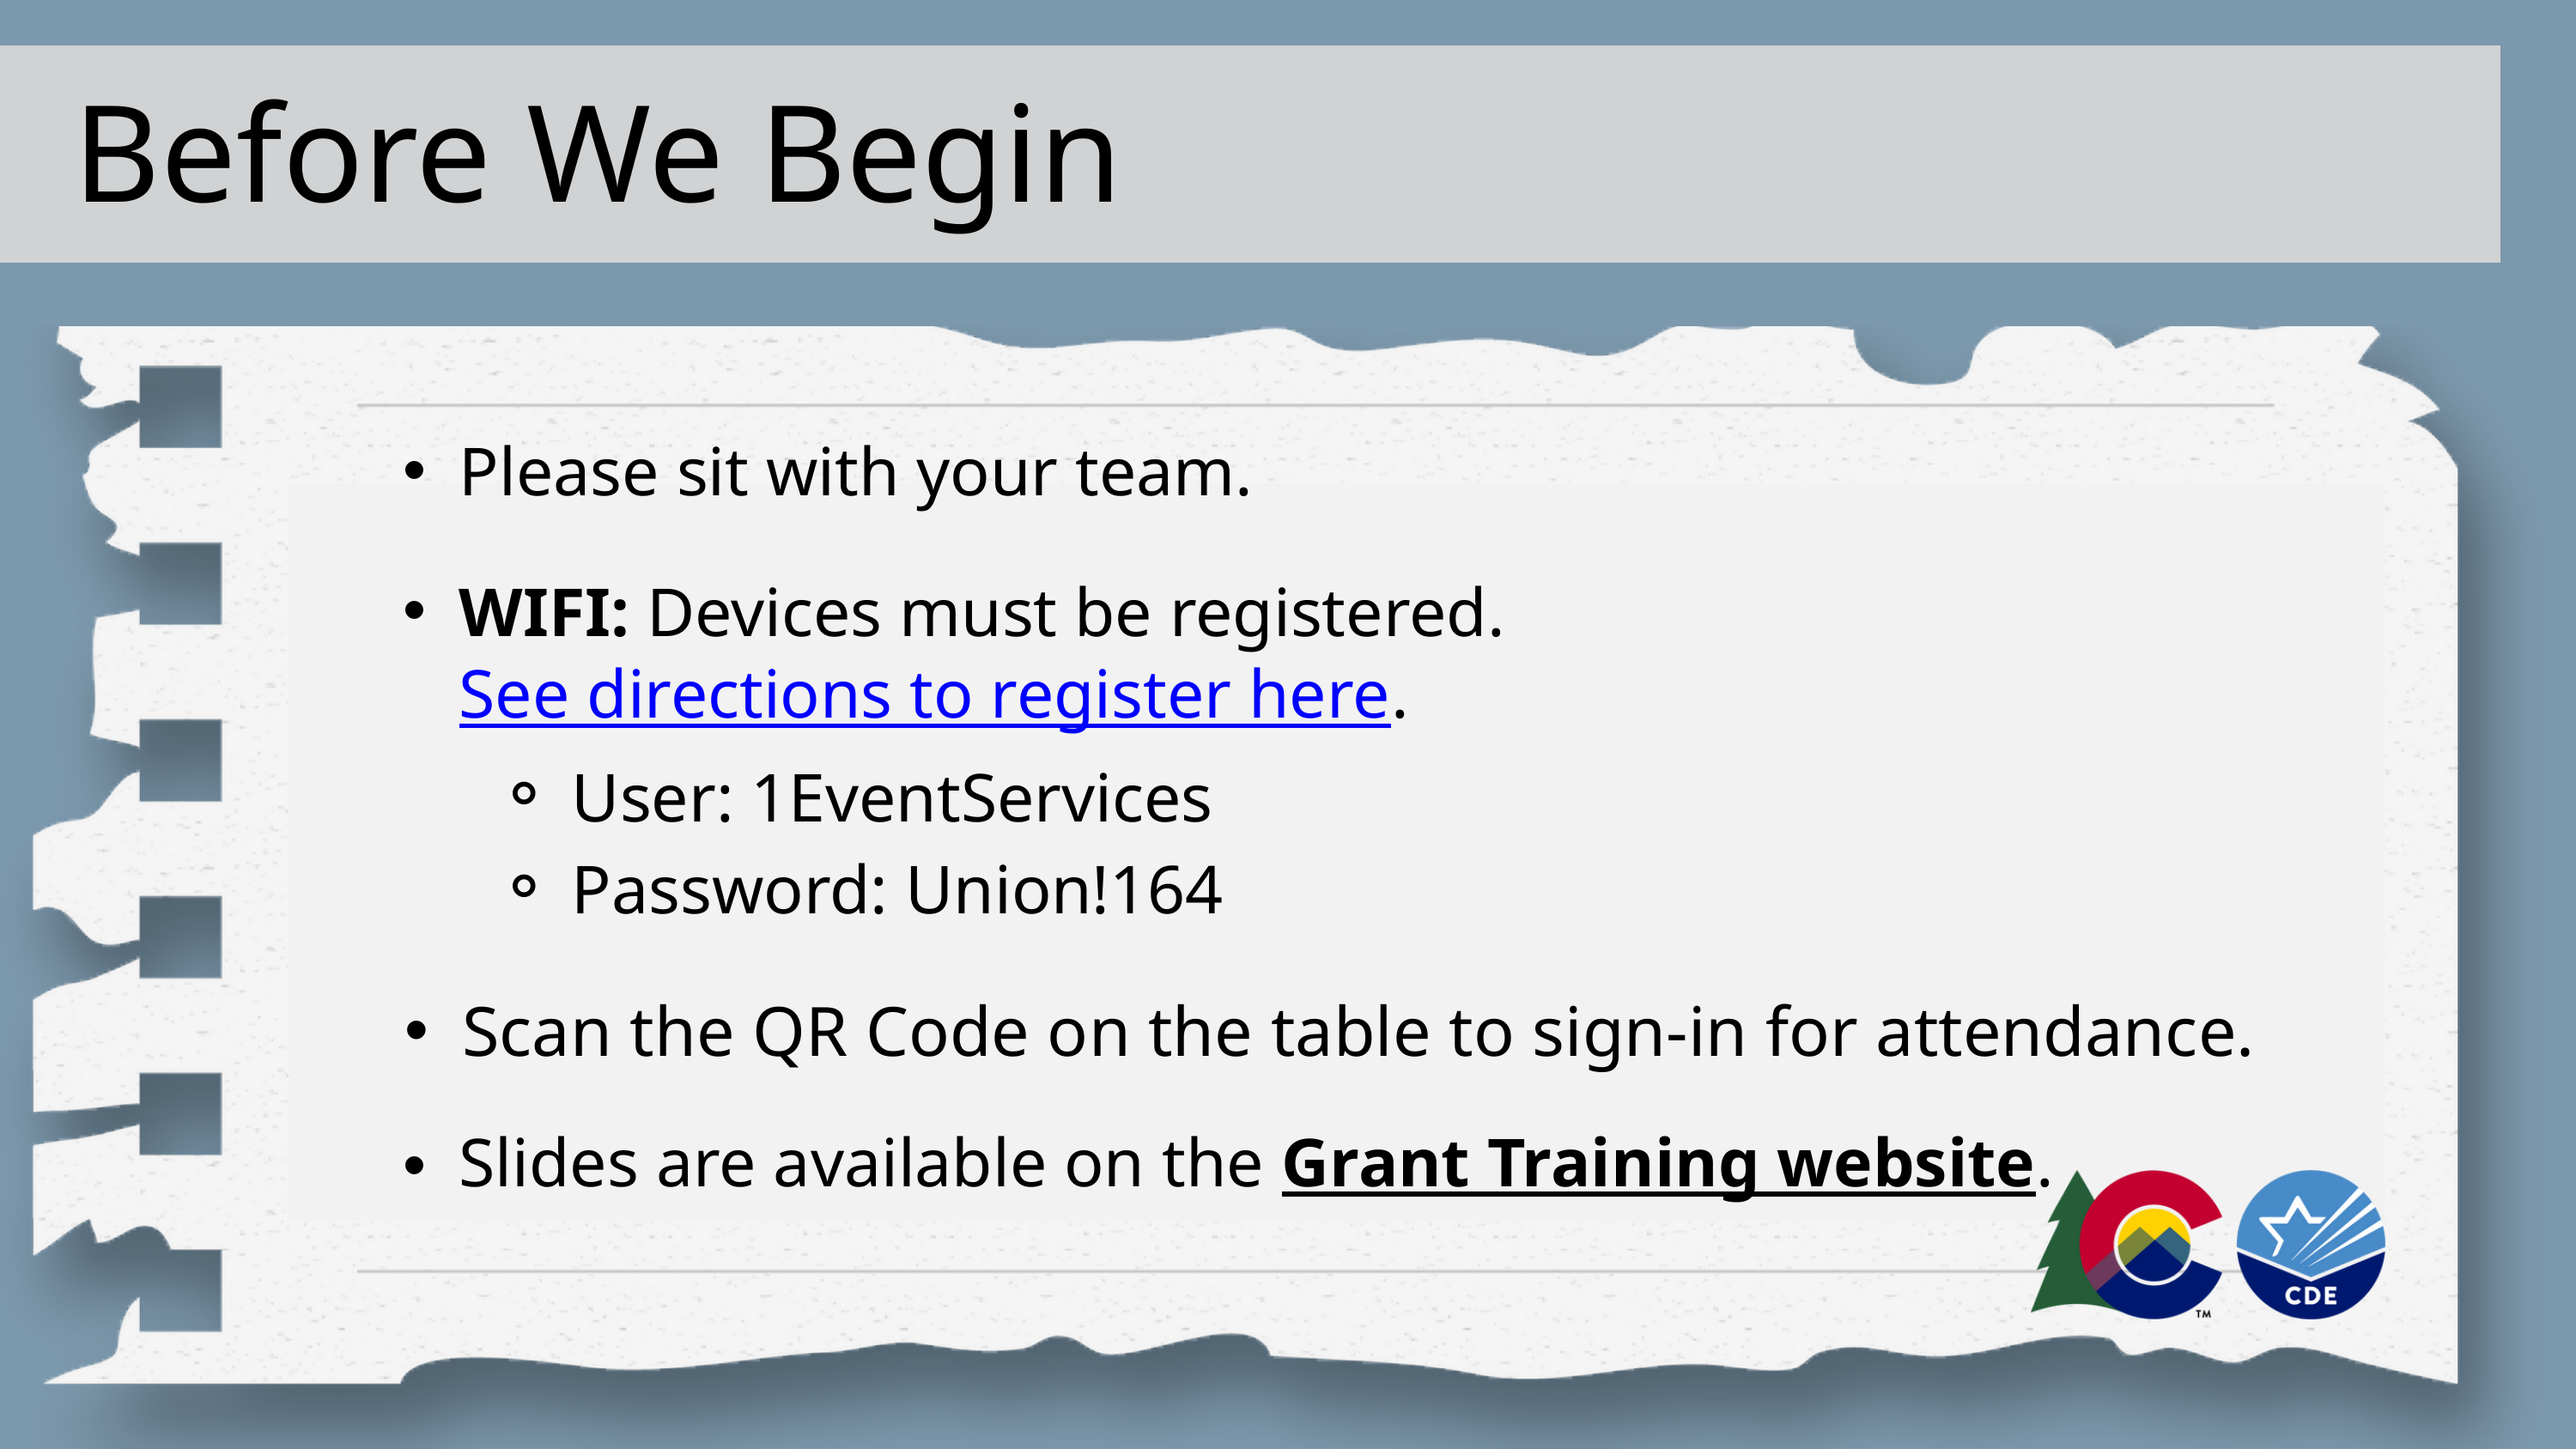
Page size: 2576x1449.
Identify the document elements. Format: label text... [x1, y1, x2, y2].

text_box [2029, 1229, 2387, 1321]
title Before We Begin [73, 273, 2087, 330]
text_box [0, 45, 2501, 264]
text_box Please sit with your team. WIFI: Devices must be registered. See directions to register here. User: 1EventServices Password: Union!164 Scan the QR Code on the table to sign-in for attendance. Slides are available on the Grant Training website. [346, 416, 2296, 481]
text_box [288, 483, 2385, 1222]
text_box [0, 326, 2556, 1449]
